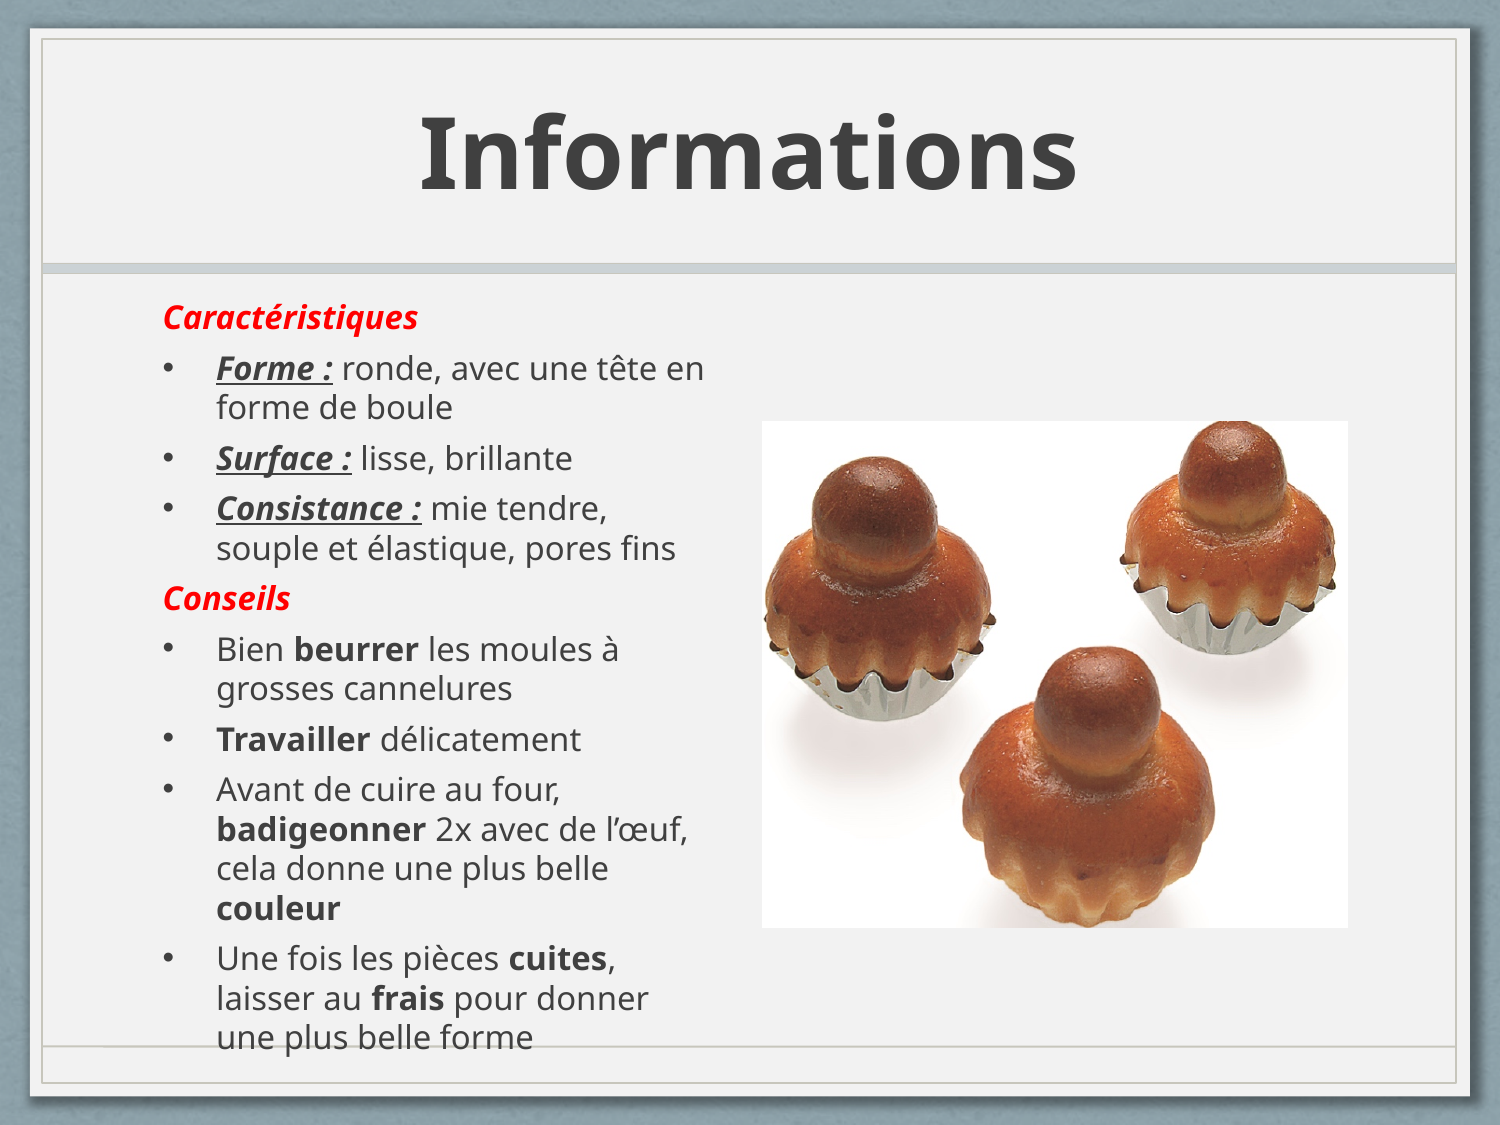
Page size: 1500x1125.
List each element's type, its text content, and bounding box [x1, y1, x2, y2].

title Informations [147, 40, 1353, 260]
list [761, 351, 1348, 998]
list Caractéristiques Forme : ronde, avec une tête en forme de boule Surface : lisse, brillante Consistance : mie tendre, souple et élastique, pores fins Conseils Bien beurrer les moules à grosses cannelures Travailler délicatement Avant de cuire au four, badigeonner 2x avec de l’œuf, cela donne une plus belle couleur Une fois les pièces cuites, laisser au frais pour donner une plus belle forme [147, 289, 733, 1066]
